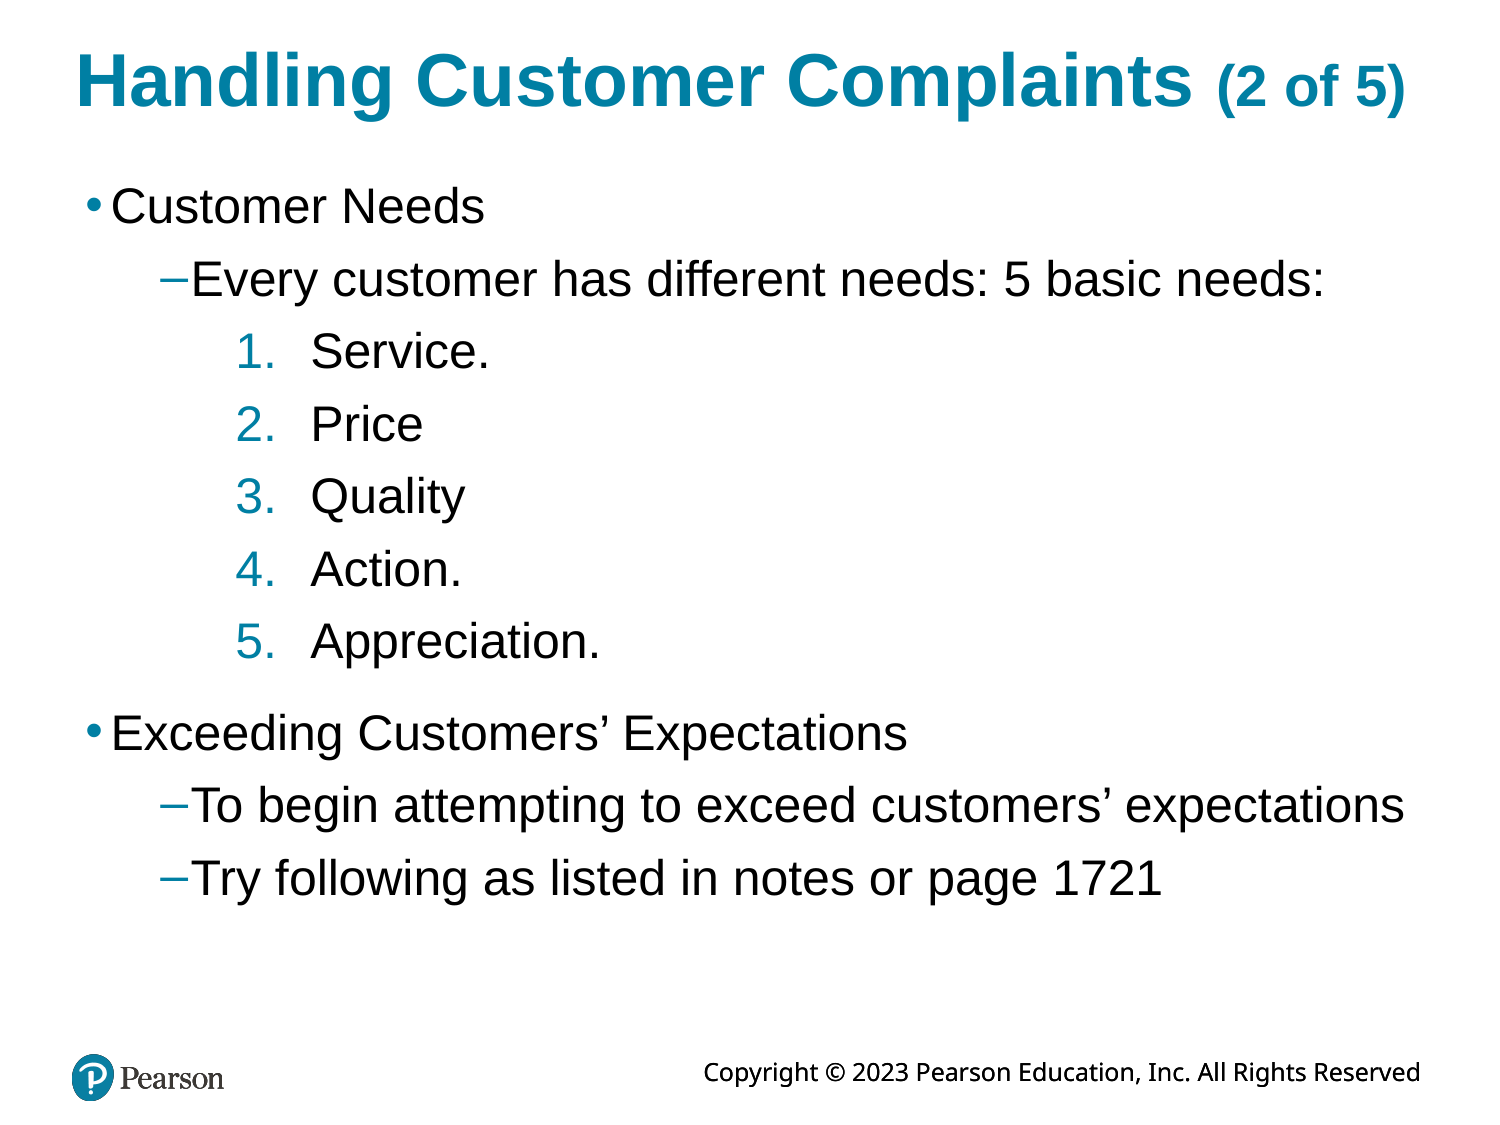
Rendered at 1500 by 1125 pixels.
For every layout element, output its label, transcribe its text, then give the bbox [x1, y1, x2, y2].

title Handling Customer Complaints (2 of 5) [75, 24, 1425, 131]
list Customer Needs Every customer has different needs: 5 basic needs: Service. Price Quality Action. Appreciation. Exceeding Customers’ Expectations To begin attempting to exceed customers’ expectations Try following as listed in notes or page 1721 [68, 166, 1420, 1013]
picture [98, 1054, 224, 1101]
picture [72, 1088, 83, 1101]
picture [80, 1063, 106, 1088]
picture [72, 1054, 87, 1070]
